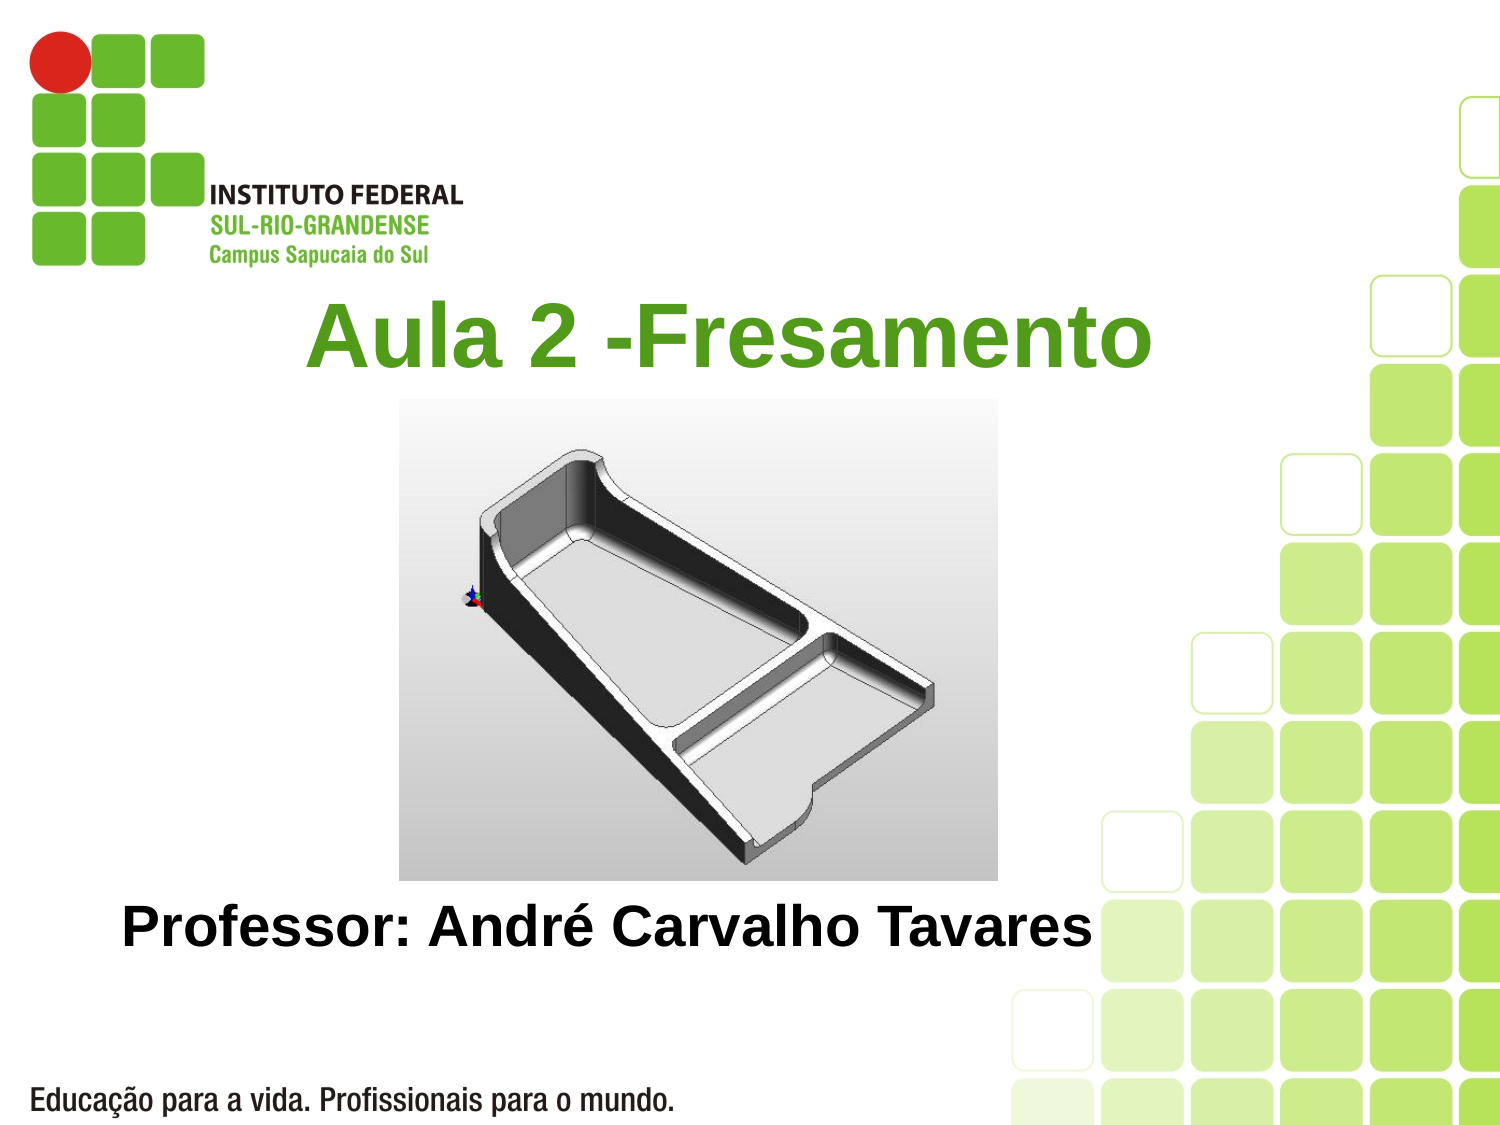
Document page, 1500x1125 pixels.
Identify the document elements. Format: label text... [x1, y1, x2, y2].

subtitle Professor: André Carvalho Tavares [62, 837, 1138, 1051]
title Aula 2 -Fresamento [162, 174, 1297, 488]
picture [0, 2, 1500, 1125]
